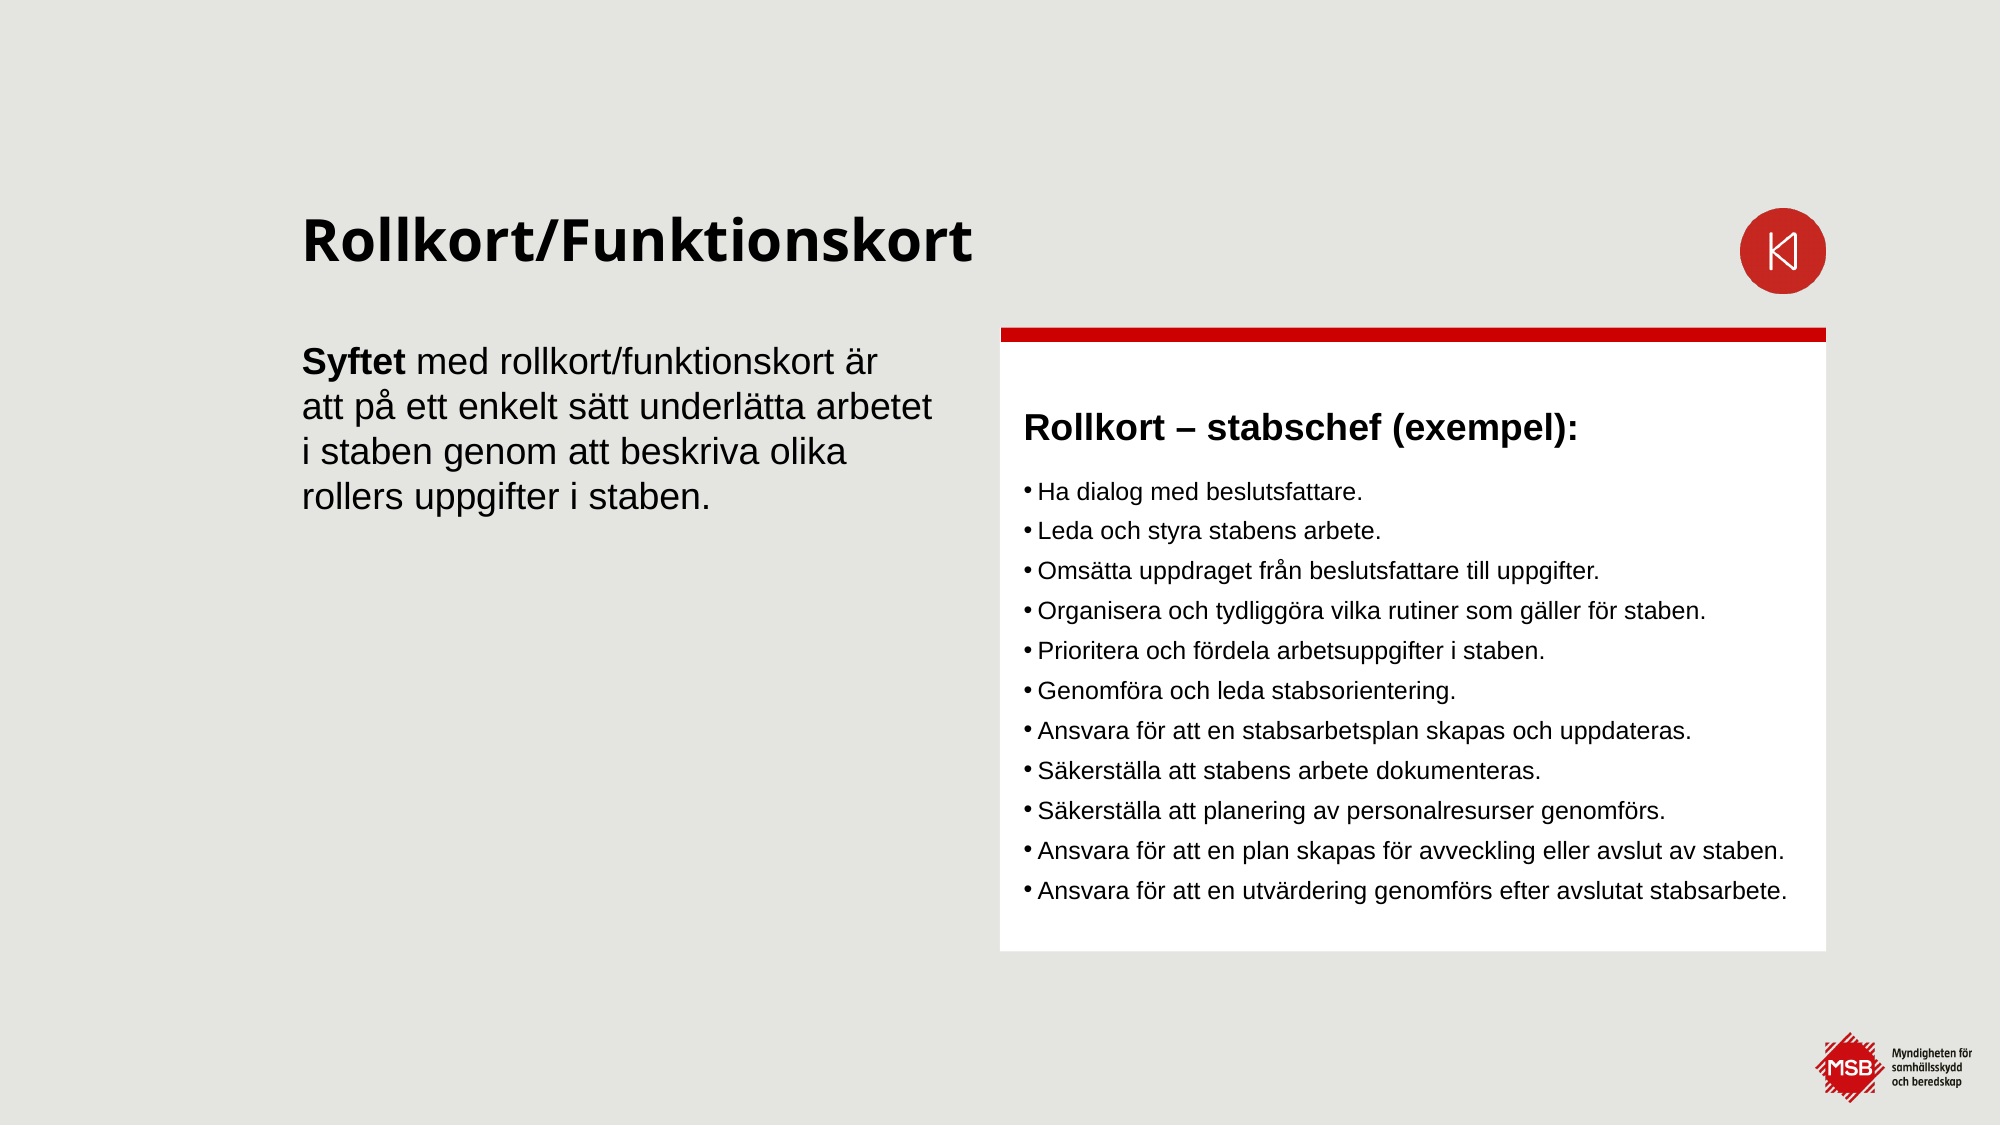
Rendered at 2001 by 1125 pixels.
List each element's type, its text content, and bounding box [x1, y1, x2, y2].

picture [1740, 208, 1826, 294]
picture [1815, 1032, 1972, 1103]
list Syftet med rollkort/funktionskort är att på ett enkelt sätt underlätta arbetet i staben genom att beskriva olika rollers uppgifter i staben. [292, 327, 999, 916]
title Rollkort/Funktionskort [292, 188, 1710, 306]
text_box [999, 327, 1827, 963]
